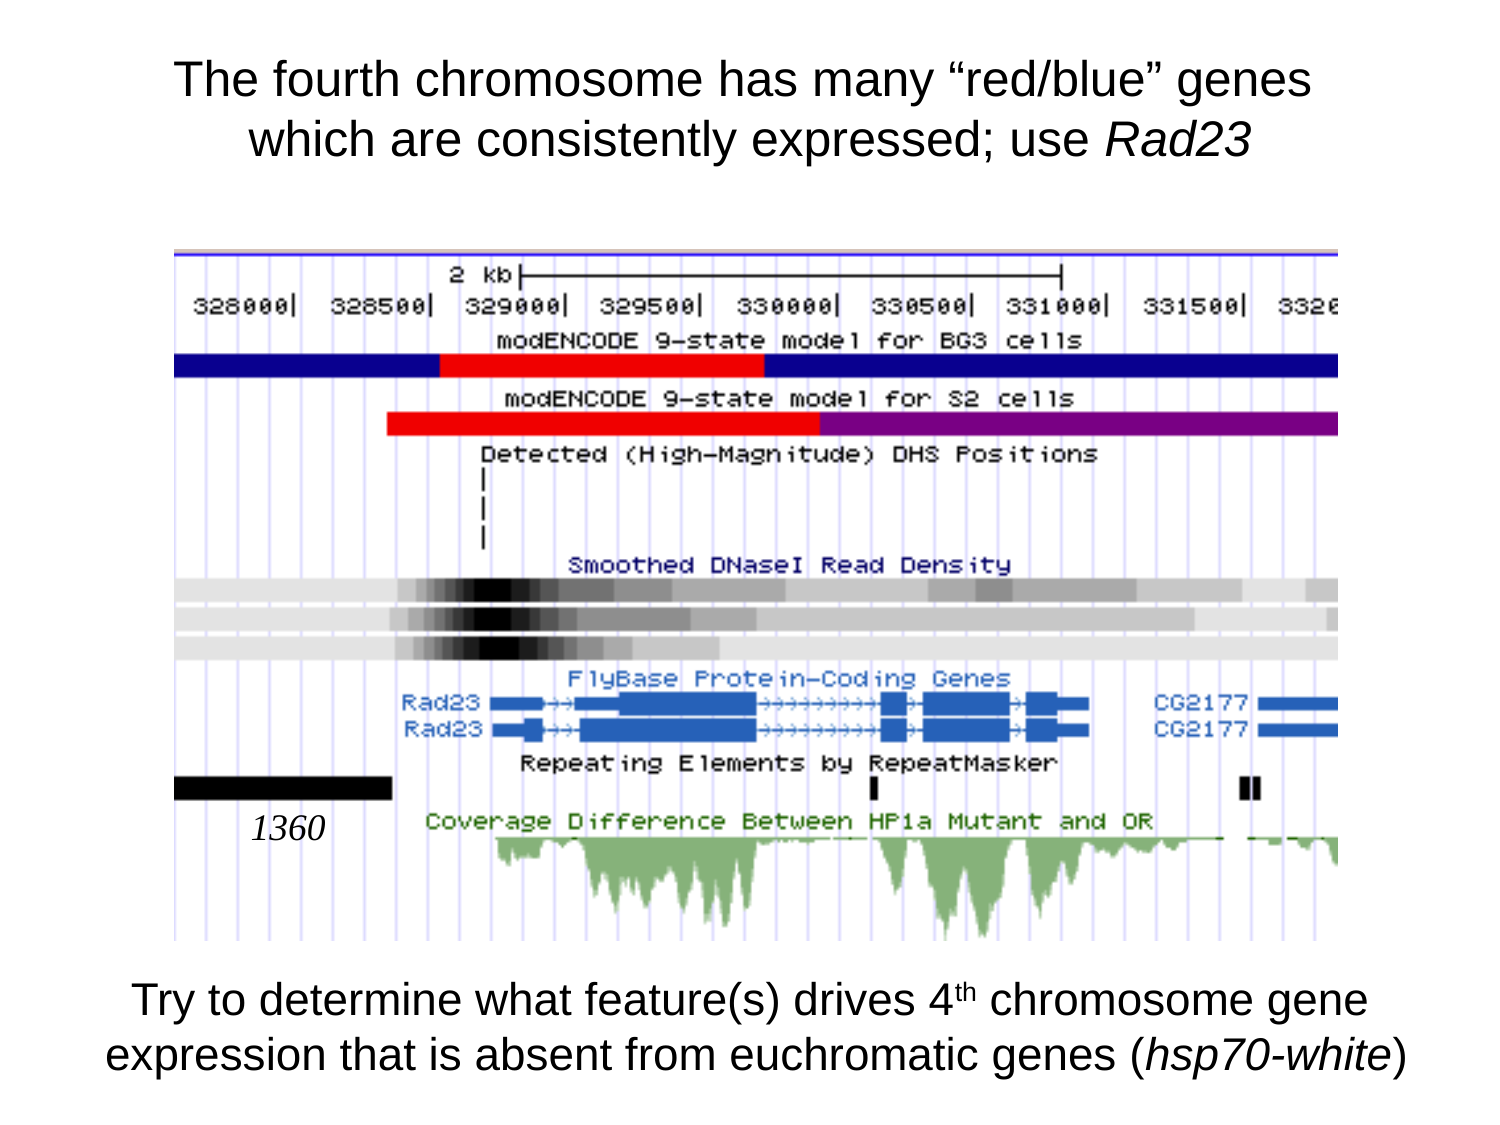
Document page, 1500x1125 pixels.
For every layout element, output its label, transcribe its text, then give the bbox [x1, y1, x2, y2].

text_box Try to determine what feature(s) drives 4th chromosome gene expression that is absent from euchromatic genes (hsp70-white) [0, 962, 1500, 1125]
picture [174, 249, 1338, 941]
title The fourth chromosome has many “red/blue” genes which are consistently expressed; use Rad23 [0, 12, 1500, 200]
